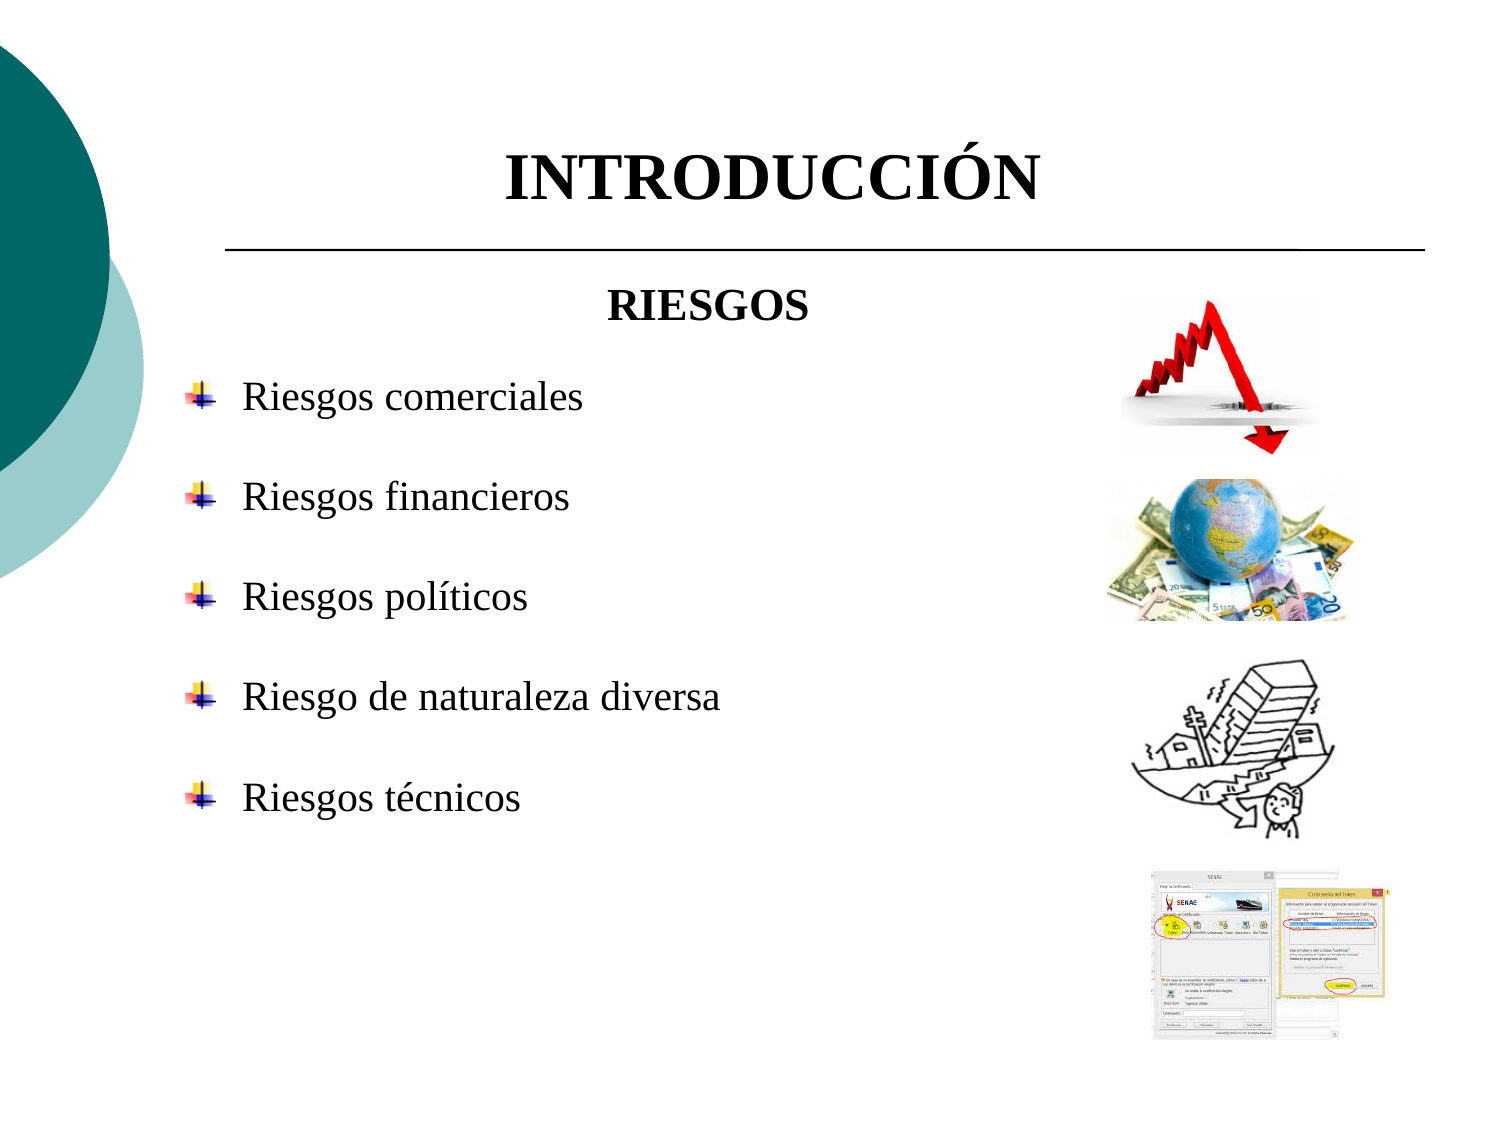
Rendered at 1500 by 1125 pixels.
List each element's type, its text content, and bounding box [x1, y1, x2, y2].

picture [185, 379, 216, 409]
picture [1121, 300, 1320, 455]
picture [1121, 649, 1347, 854]
picture [185, 679, 216, 709]
picture [1107, 479, 1358, 621]
text_box INTRODUCCIÓN [135, 125, 1412, 221]
picture [185, 479, 216, 509]
text_box RIESGOS [383, 267, 1034, 337]
text_box Riesgos comerciales Riesgos financieros Riesgos políticos Riesgo de naturaleza diversa Riesgos técnicos [171, 361, 1412, 827]
picture [1151, 869, 1392, 1040]
picture [185, 579, 216, 609]
picture [185, 779, 216, 809]
